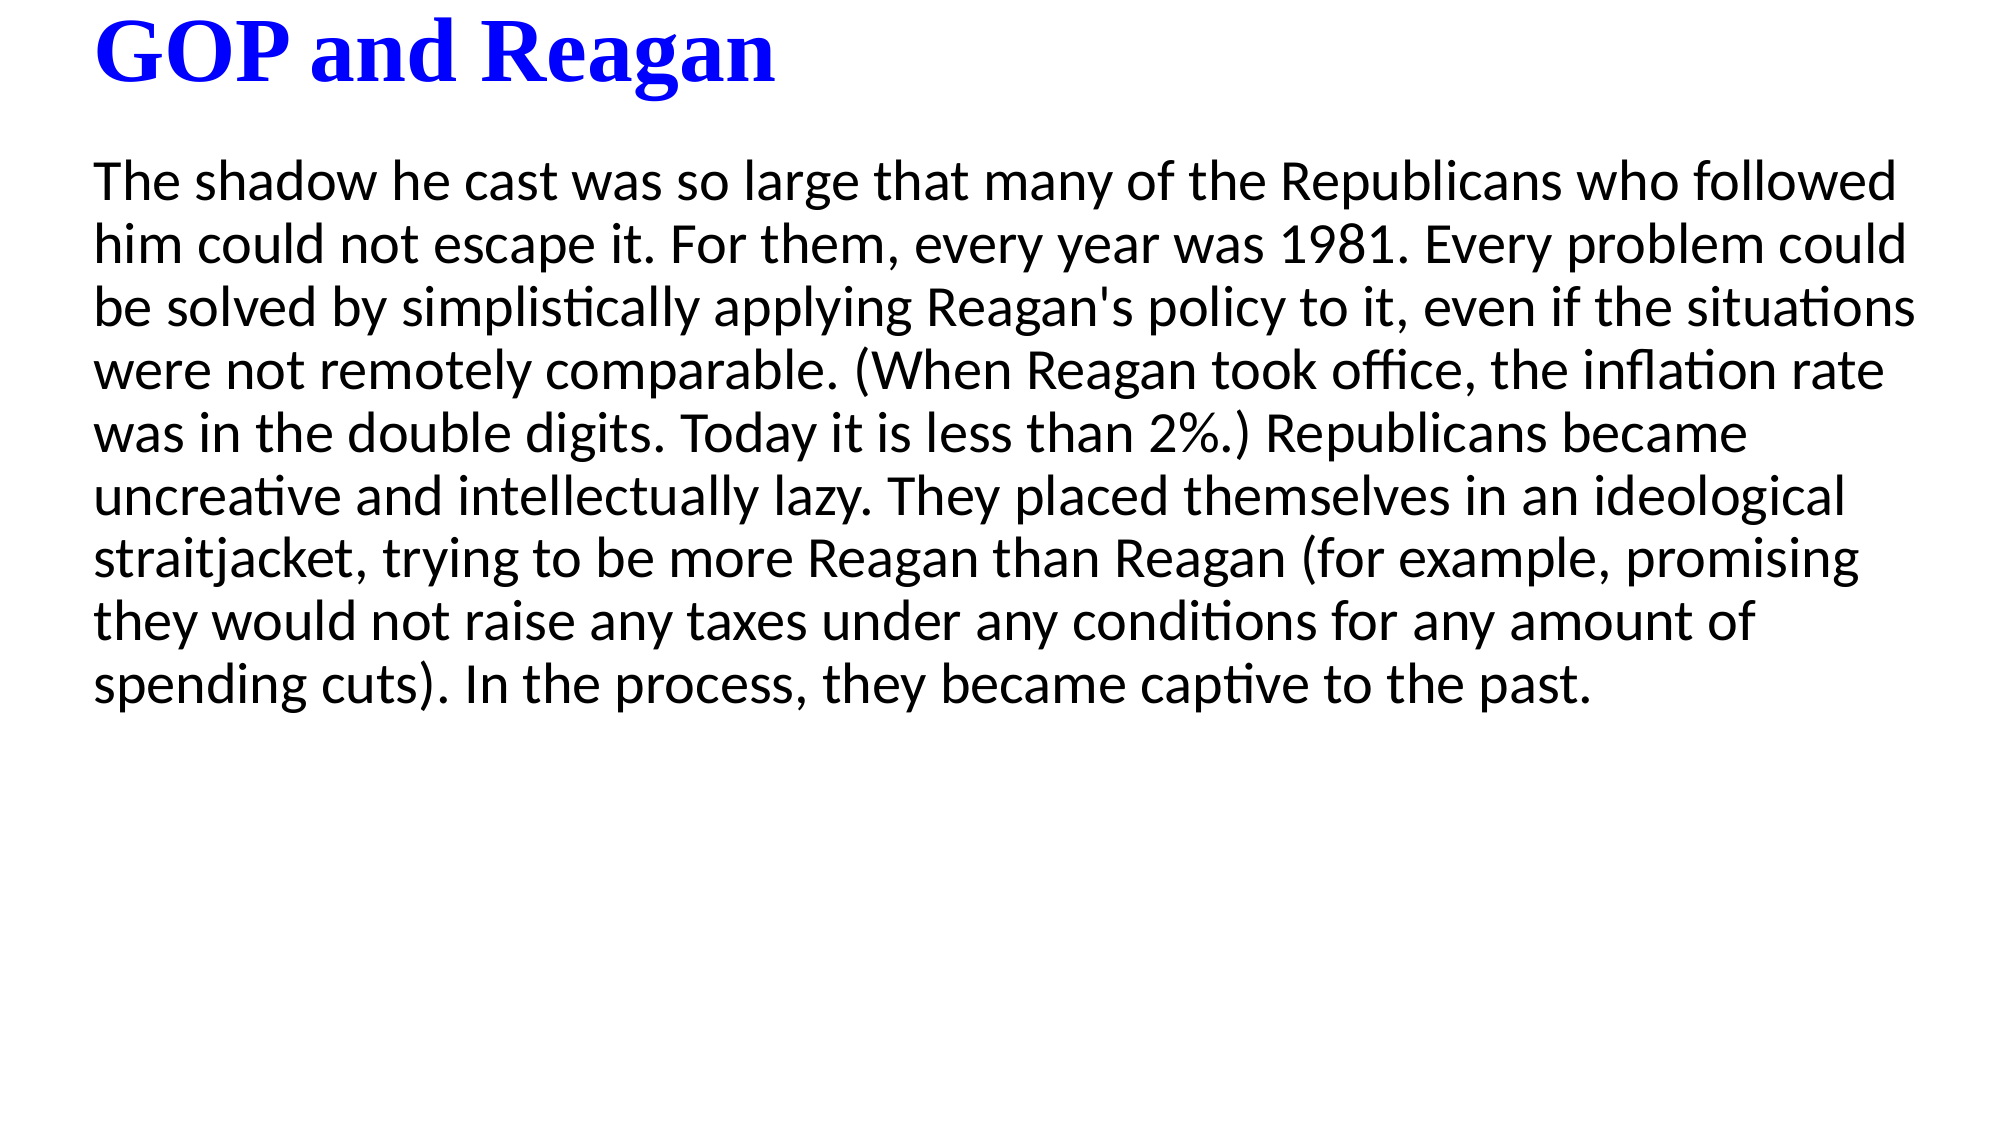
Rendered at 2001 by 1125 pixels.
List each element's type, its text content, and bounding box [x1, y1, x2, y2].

text_box GOP and Reagan [78, 0, 1750, 105]
list The shadow he cast was so large that many of the Republicans who followed him could not escape it. For them, every year was 1981. Every problem could be solved by simplistically applying Reagan's policy to it, even if the situations were not remotely comparable. (When Reagan took office, the inflation rate was in the double digits. Today it is less than 2%.) Republicans became uncreative and intellectually lazy. They placed themselves in an ideological straitjacket, trying to be more Reagan than Reagan (for example, promising they would not raise any taxes under any conditions for any amount of spending cuts). In the process, they became captive to the past. [78, 143, 1944, 1072]
